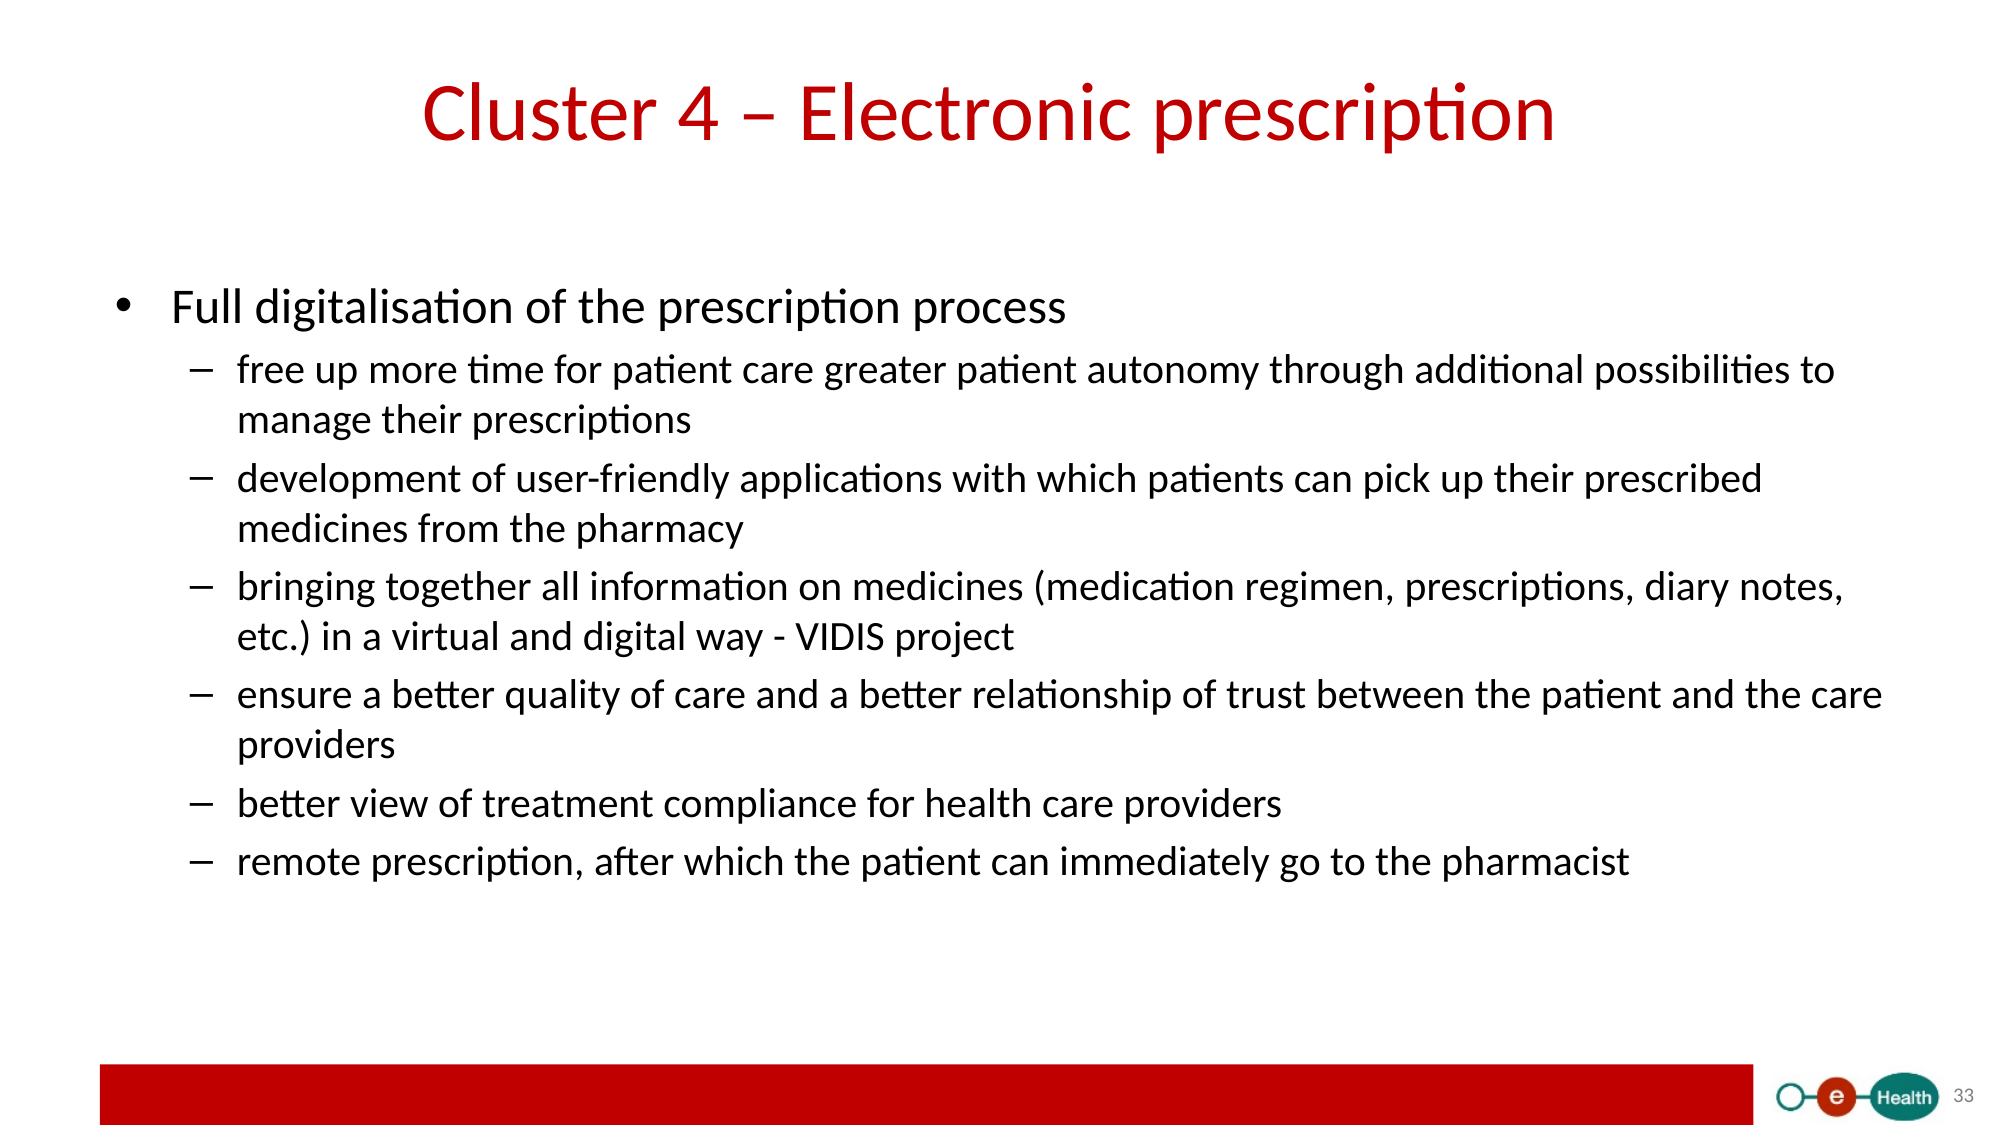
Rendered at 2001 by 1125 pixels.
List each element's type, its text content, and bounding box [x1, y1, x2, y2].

text_box [495, 869, 1508, 1100]
text_box [456, 37, 1382, 254]
slide_number 33 [1824, 1064, 1990, 1125]
list Full digitalisation of the prescription process free up more time for patient care greater patient autonomy through additional possibilities to manage their prescriptions development of user-friendly applications with which patients can pick up their prescribed medicines from the pharmacy bringing together all information on medicines (medication regimen, prescriptions, diary notes, etc.) in a virtual and digital way - VIDIS project ensure a better quality of care and a better relationship of trust between the patient and the care providers better view of treatment compliance for health care providers remote prescription, after which the patient can immediately go to the pharmacist [99, 196, 1900, 1064]
title Cluster 4 – Electronic prescription [99, 30, 1900, 184]
picture [1767, 1064, 1824, 1124]
